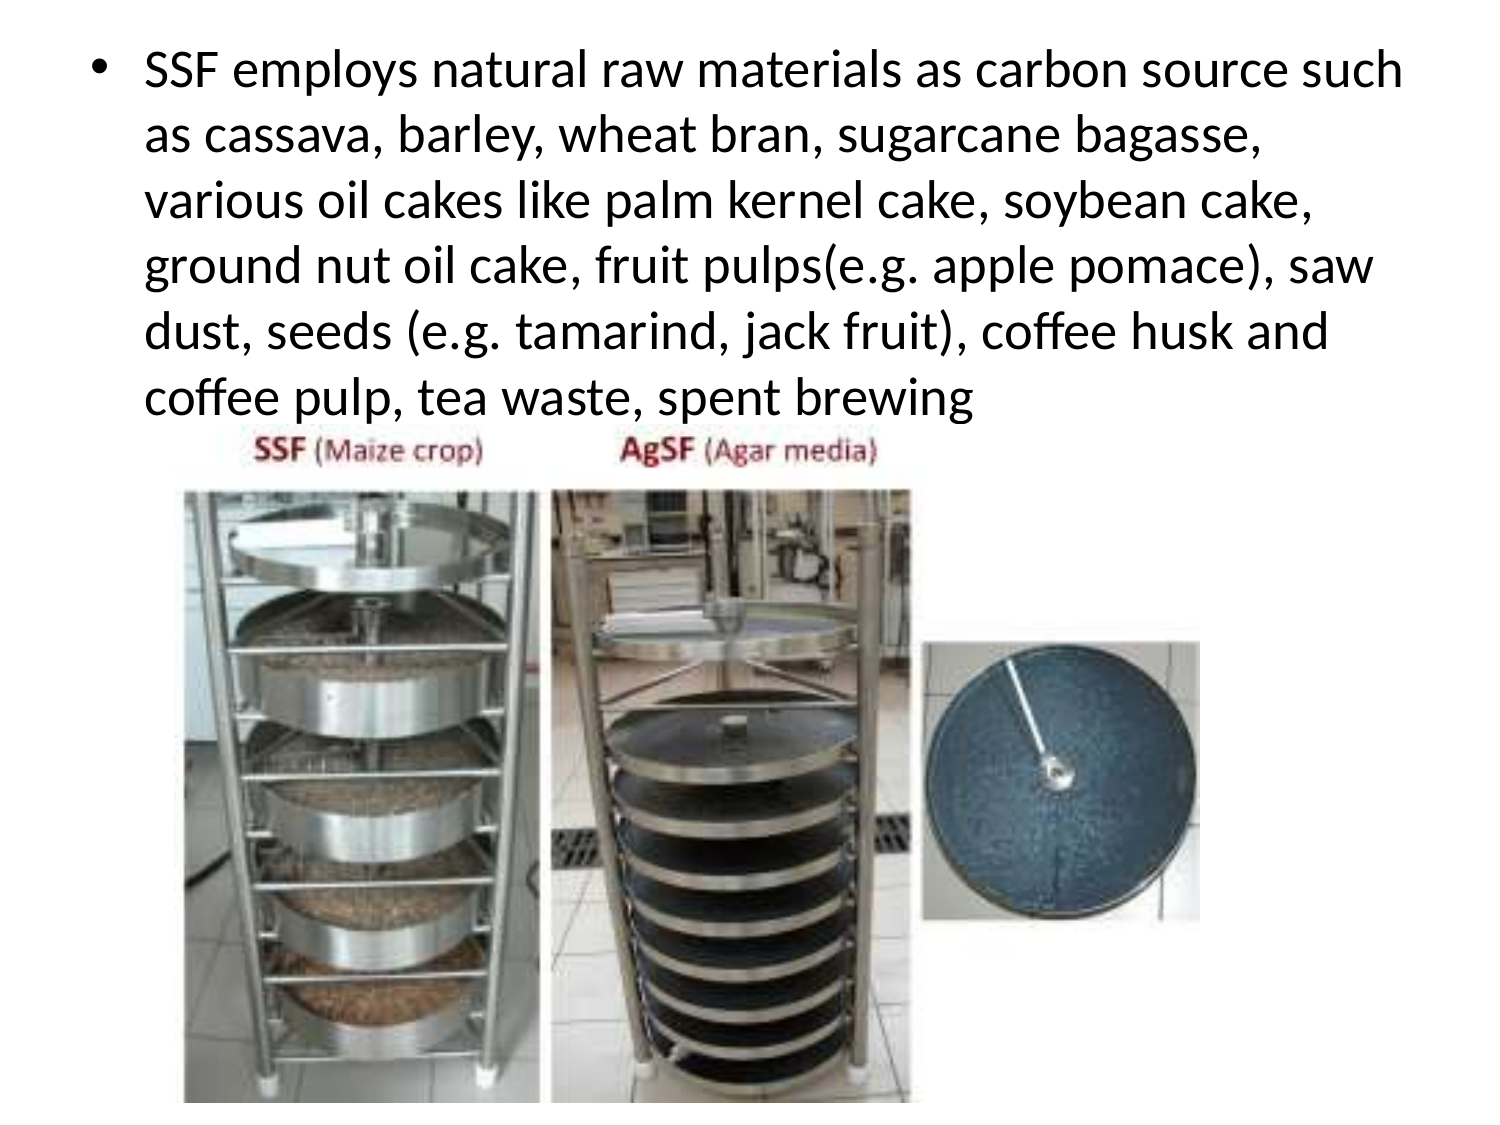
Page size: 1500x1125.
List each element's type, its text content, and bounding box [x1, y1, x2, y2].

list SSF employs natural raw materials as carbon source such as cassava, barley, wheat bran, sugarcane bagasse, various oil cakes like palm kernel cake, soybean cake, ground nut oil cake, fruit pulps(e.g. apple pomace), saw dust, seeds (e.g. tamarind, jack fruit), coffee husk and coffee pulp, tea waste, spent brewing [75, 24, 1425, 500]
picture [174, 424, 1201, 1104]
